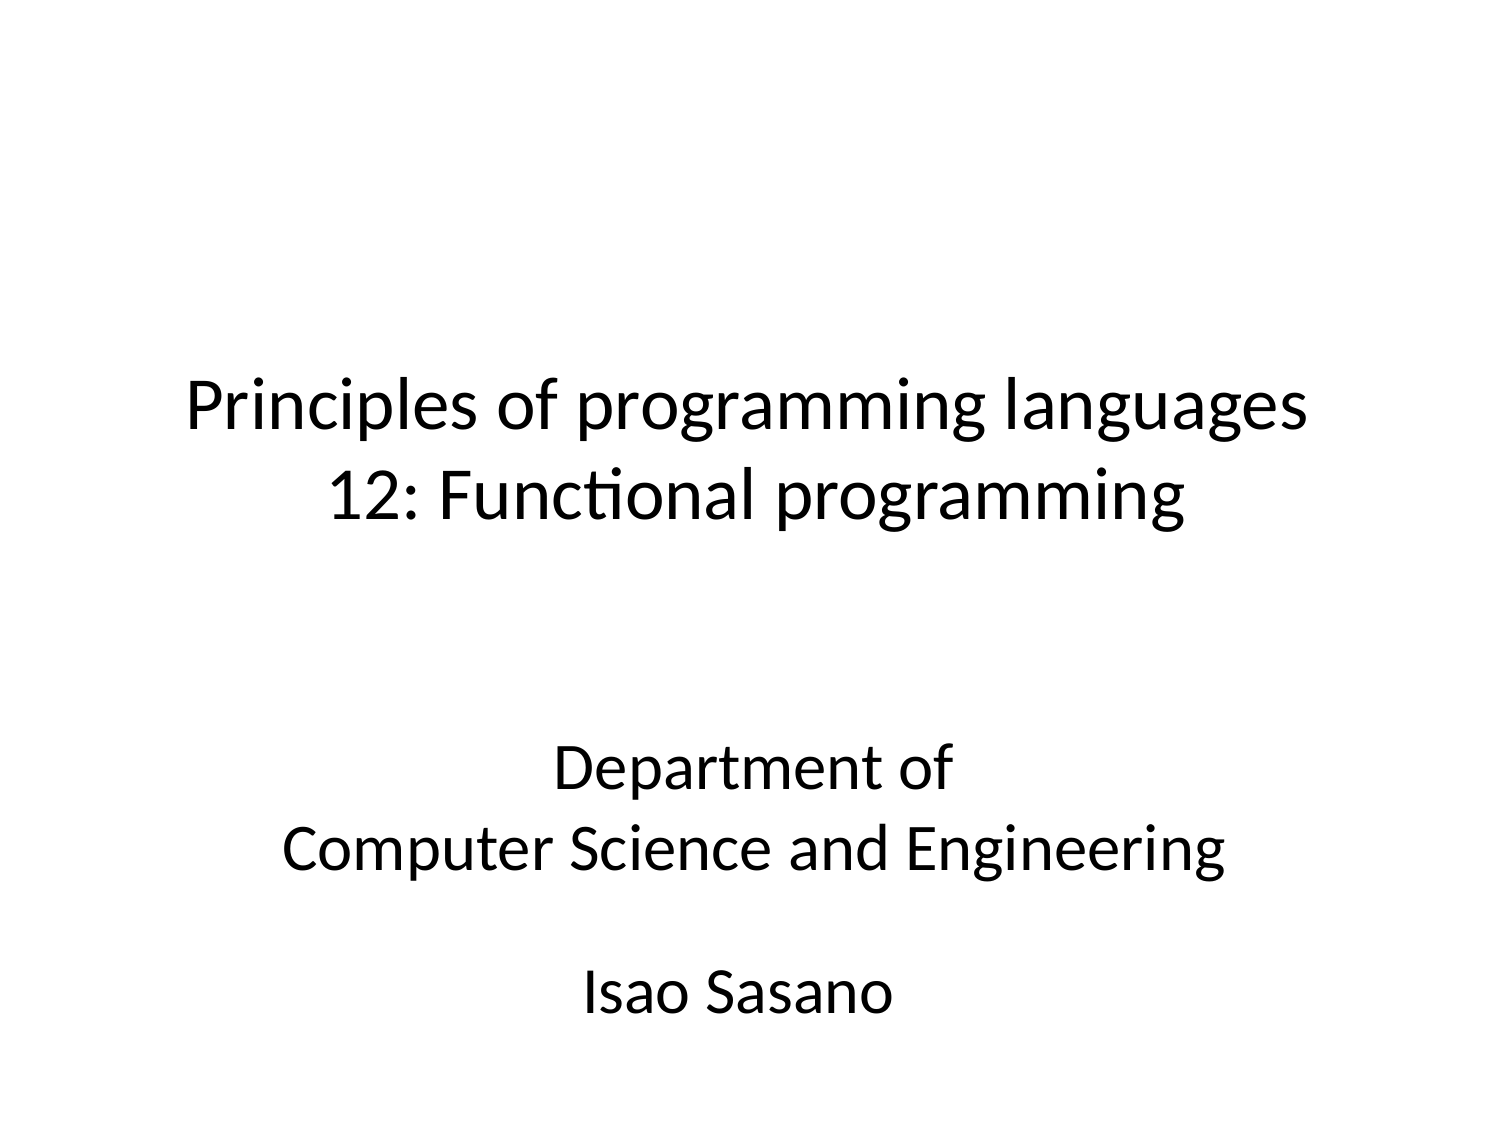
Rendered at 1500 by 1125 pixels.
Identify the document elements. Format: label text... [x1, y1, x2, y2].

title Principles of programming languages 12: Functional programming [100, 267, 1412, 622]
subtitle Isao Sasano [501, 940, 975, 1035]
text_box Department of Computer Science and Engineering [123, 715, 1400, 891]
